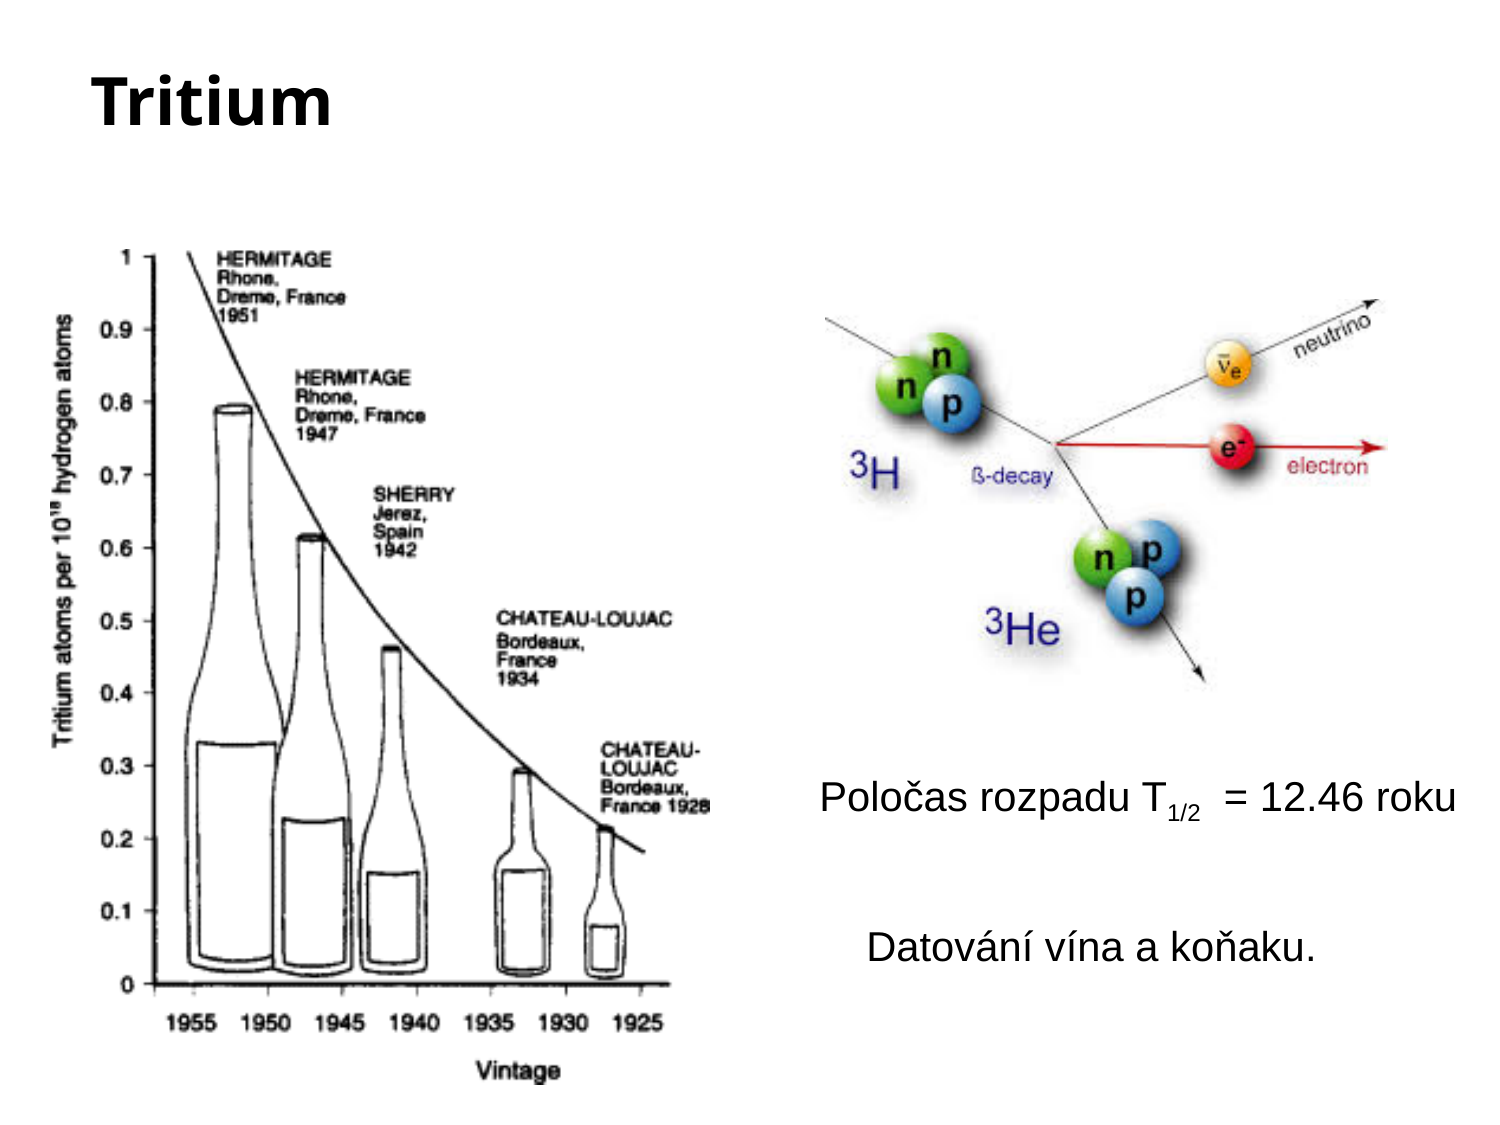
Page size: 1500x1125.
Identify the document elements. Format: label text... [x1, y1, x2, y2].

title Tritium [75, 45, 1425, 163]
picture [49, 249, 710, 1085]
text_box Datování vína a koňaku. [851, 912, 1332, 977]
text_box Poločas rozpadu T1/2 = 12.46 roku [804, 762, 1473, 834]
picture [824, 299, 1388, 707]
